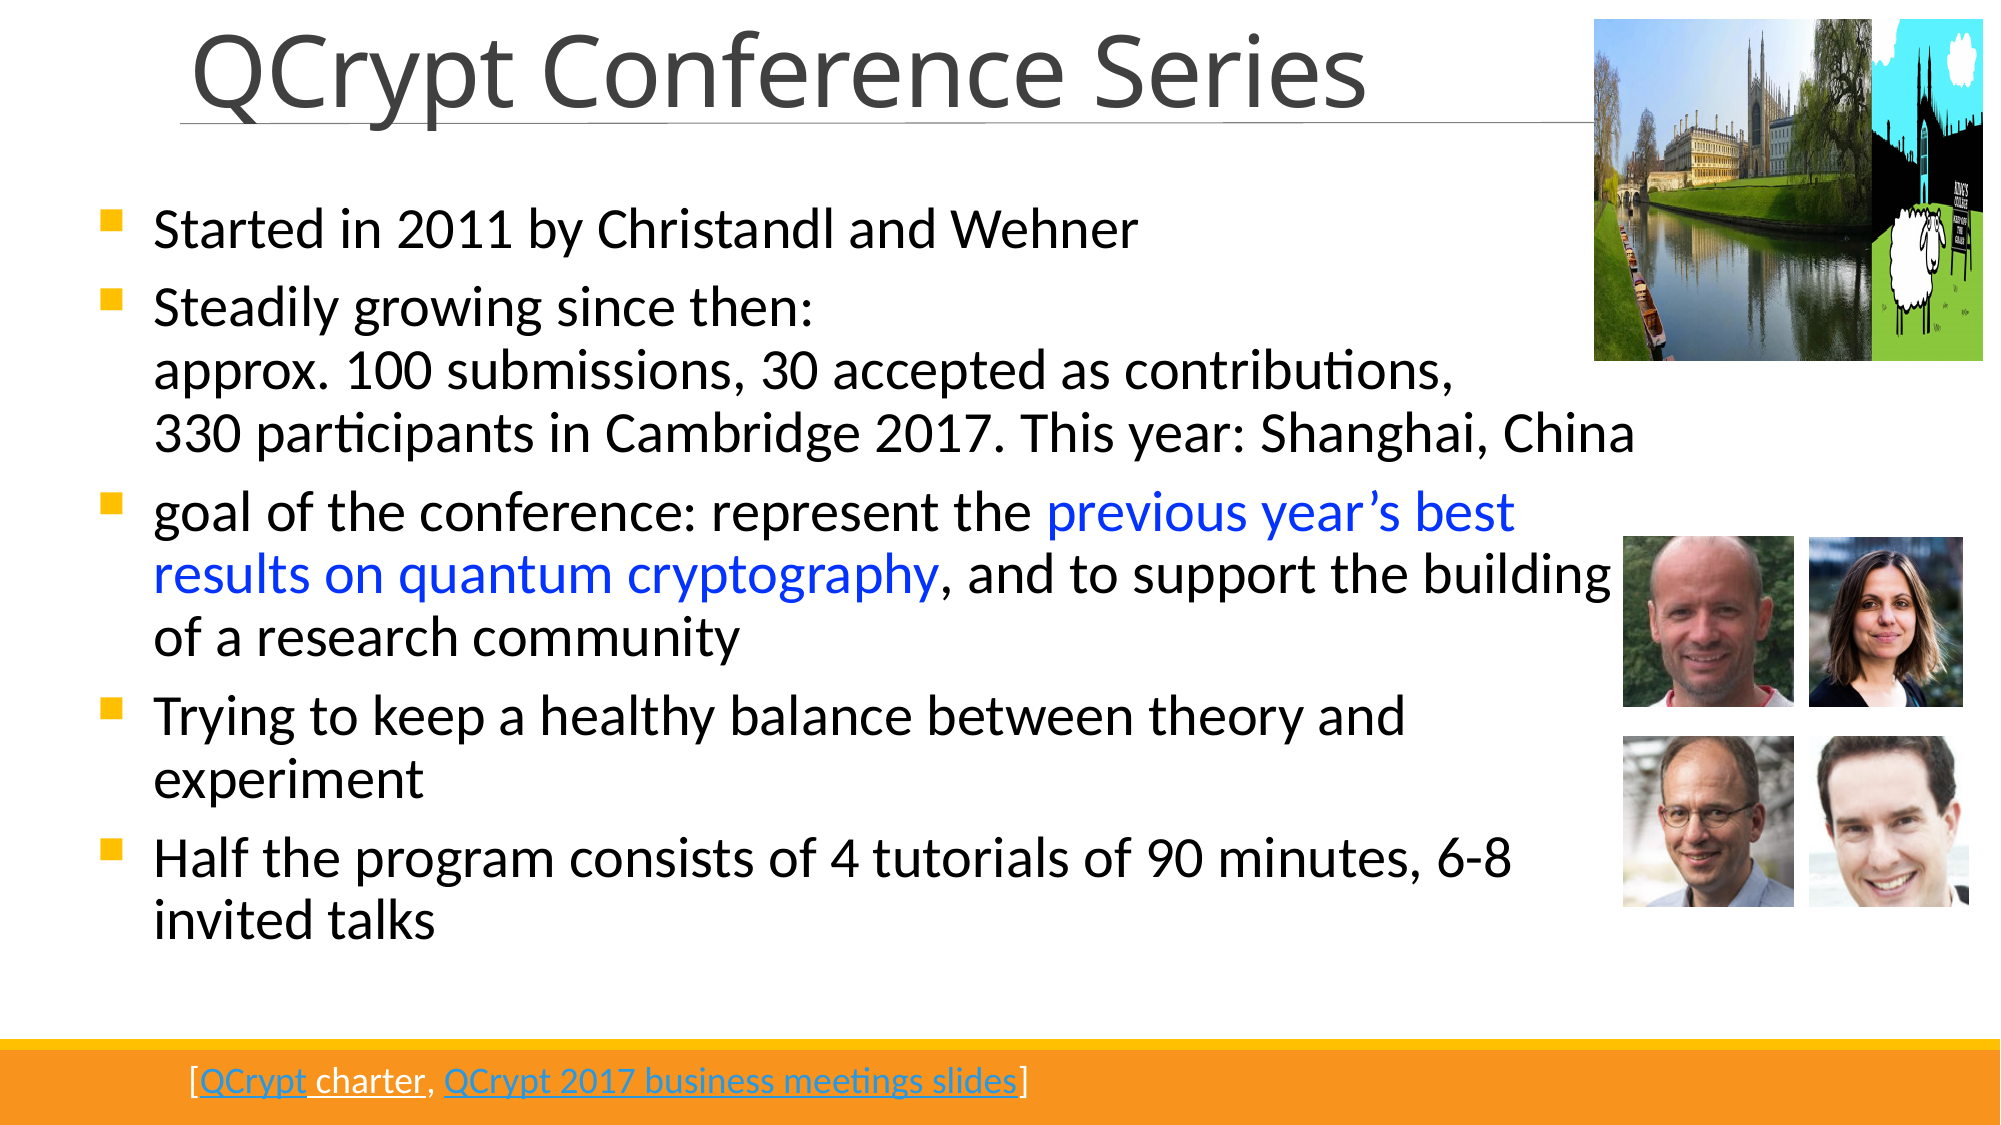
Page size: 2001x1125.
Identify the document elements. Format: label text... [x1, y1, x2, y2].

text_box [QCrypt charter, QCrypt 2017 business meetings slides] [173, 1048, 1565, 1108]
text_box Started in 2011 by Christandl and Wehner Steadily growing since then: approx. 100 submissions, 30 accepted as contributions, 330 participants in Cambridge 2017. This year: Shanghai, China goal of the conference: represent the previous year’s best results on quantum cryptography, and to support the building of a research community Trying to keep a healthy balance between theory and experiment Half the program consists of 4 tutorials of 90 minutes, 6-8 invited talks [97, 190, 1661, 1005]
title QCrypt Conference Series [174, 0, 1825, 136]
picture [1593, 19, 1983, 362]
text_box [1622, 535, 1970, 908]
